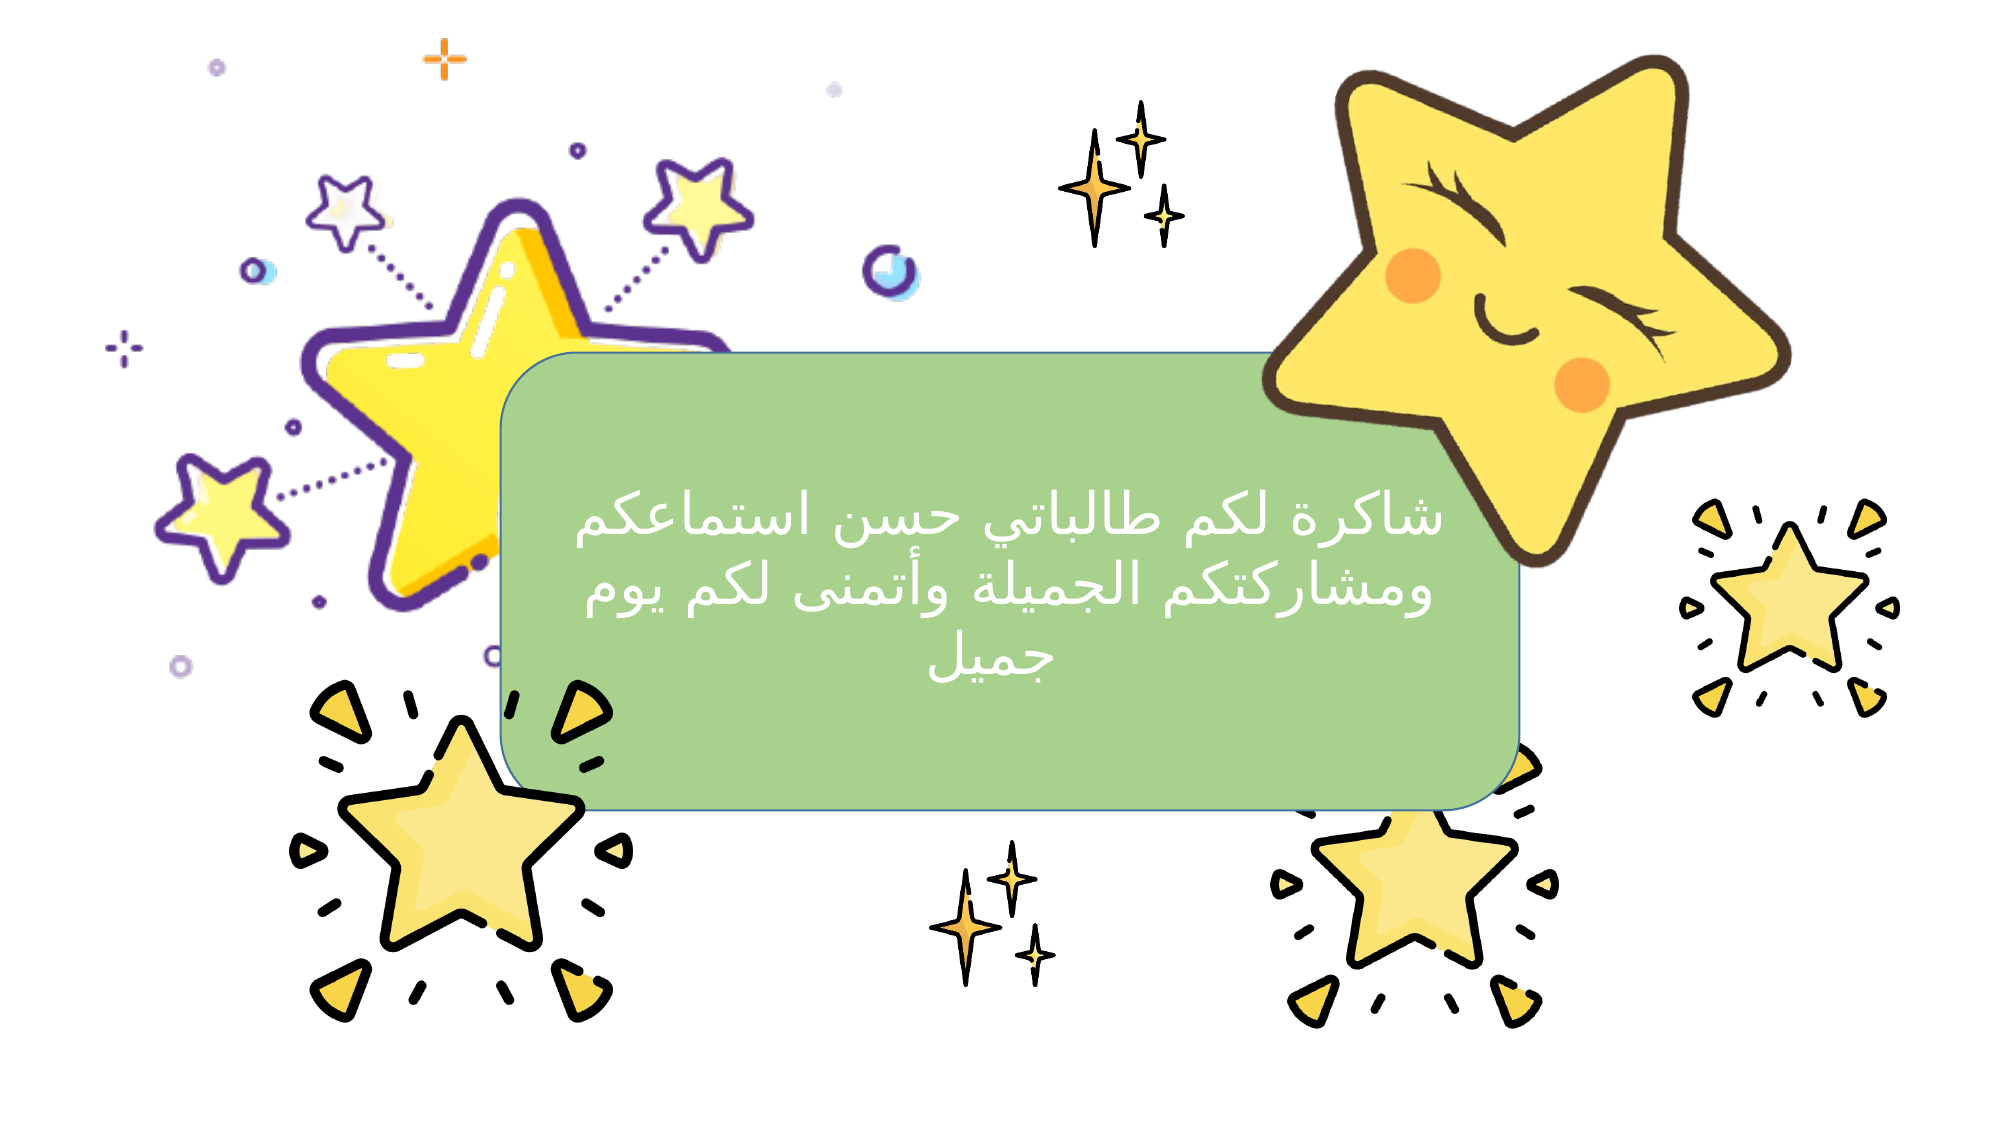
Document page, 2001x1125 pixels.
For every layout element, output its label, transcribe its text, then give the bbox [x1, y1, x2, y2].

text_box شاكرة لكم طالباتي حسن استماعكم ومشاركتكم الجميلة وأتمنى لكم يوم جميل [1134, 351, 1521, 812]
picture [1200, 0, 1900, 719]
picture [1270, 740, 1559, 1029]
picture [0, 0, 1195, 1023]
